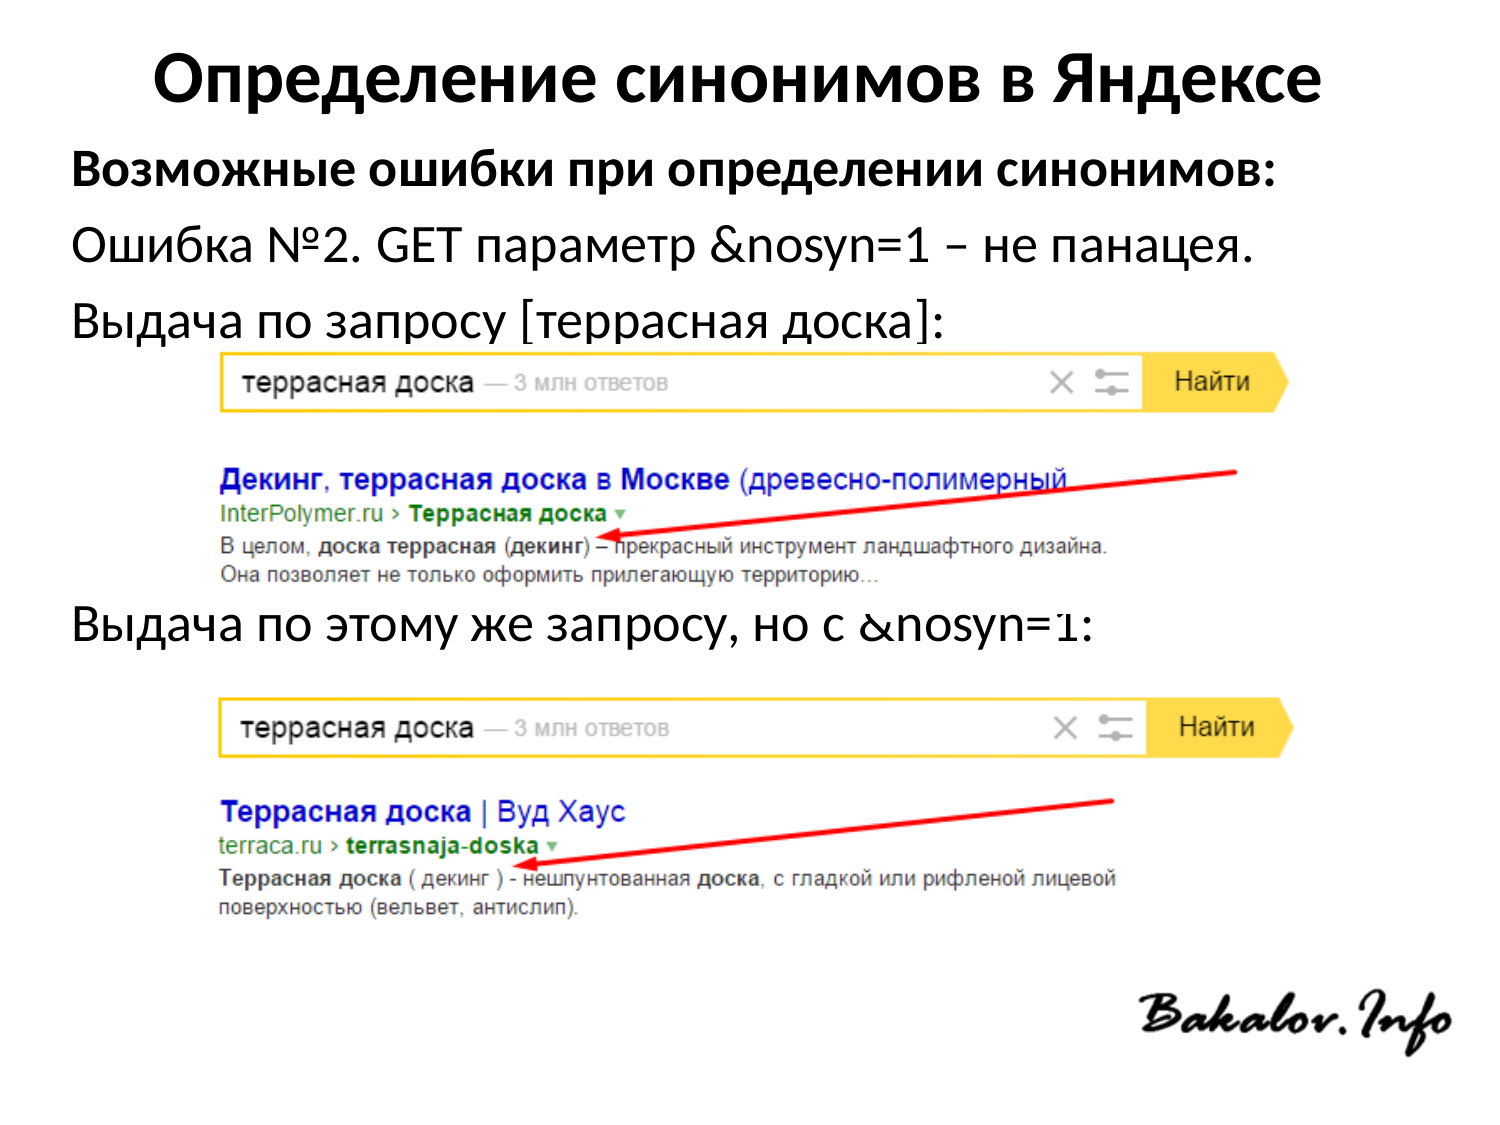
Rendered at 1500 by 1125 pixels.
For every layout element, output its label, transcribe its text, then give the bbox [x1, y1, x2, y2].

text_box Определение синонимов в Яндексе [53, 30, 1425, 114]
picture [212, 691, 1296, 929]
picture [1136, 987, 1456, 1060]
text_box Возможные ошибки при определении синонимов: Ошибка №2. GET параметр &nosyn=1 – не панацея. Выдача по запросу [террасная доска]: Выдача по этому же запросу, но с &nosyn=1: [56, 125, 1450, 988]
picture [212, 344, 1296, 614]
